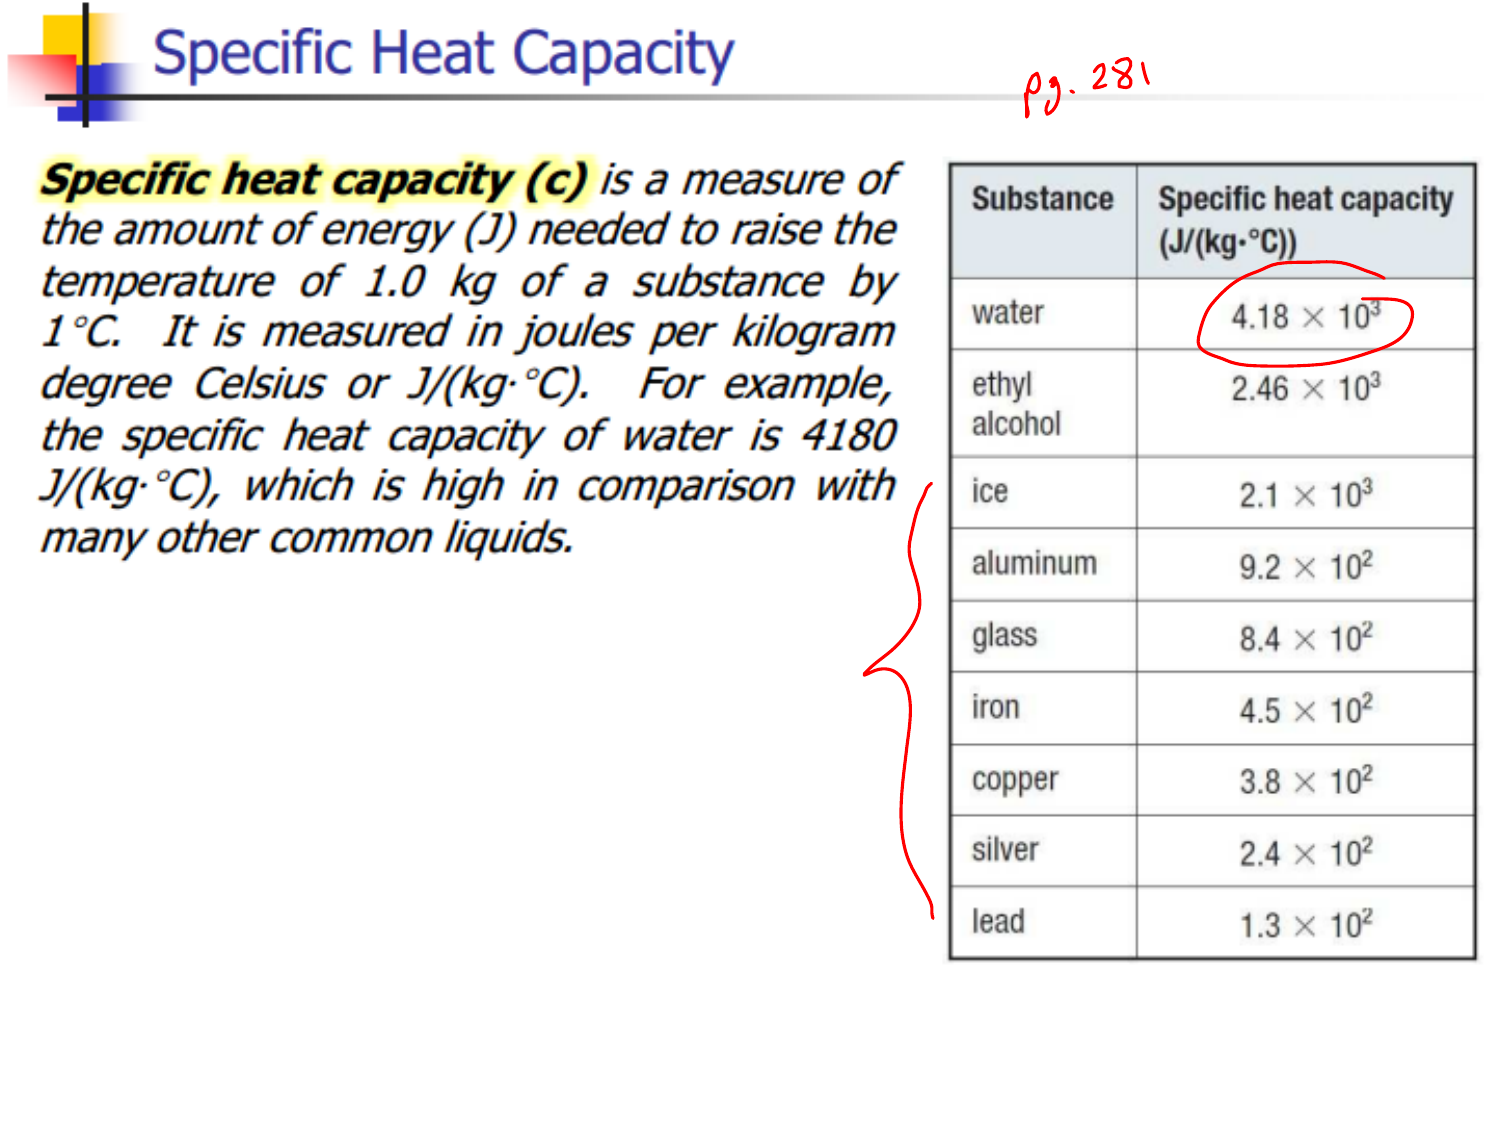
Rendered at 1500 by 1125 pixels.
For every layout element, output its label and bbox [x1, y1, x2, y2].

picture [0, 0, 1500, 998]
